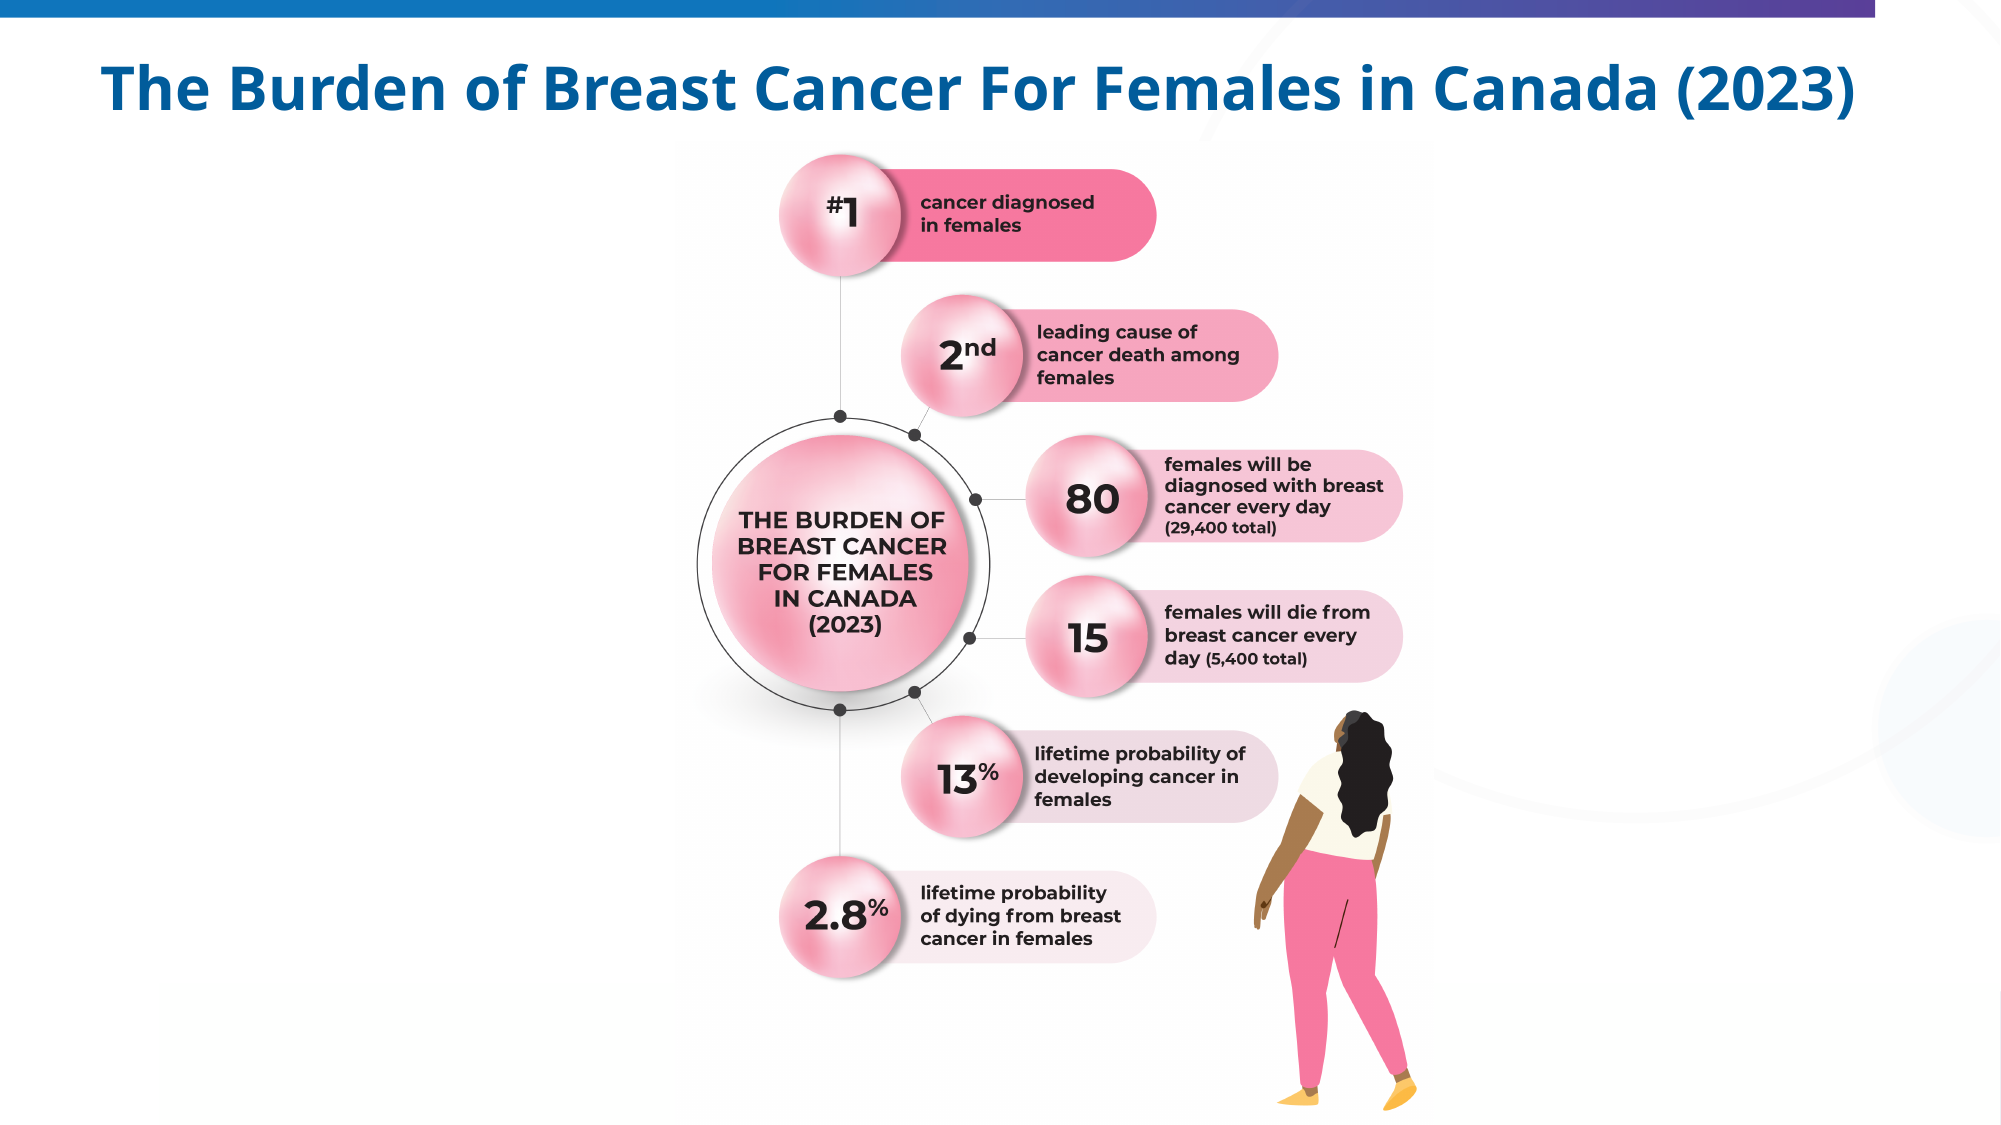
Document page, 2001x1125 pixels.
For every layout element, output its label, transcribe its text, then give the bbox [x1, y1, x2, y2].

title The Burden of Breast Cancer For Females in Canada (2023) [85, 29, 1886, 153]
picture [0, 0, 2001, 1125]
